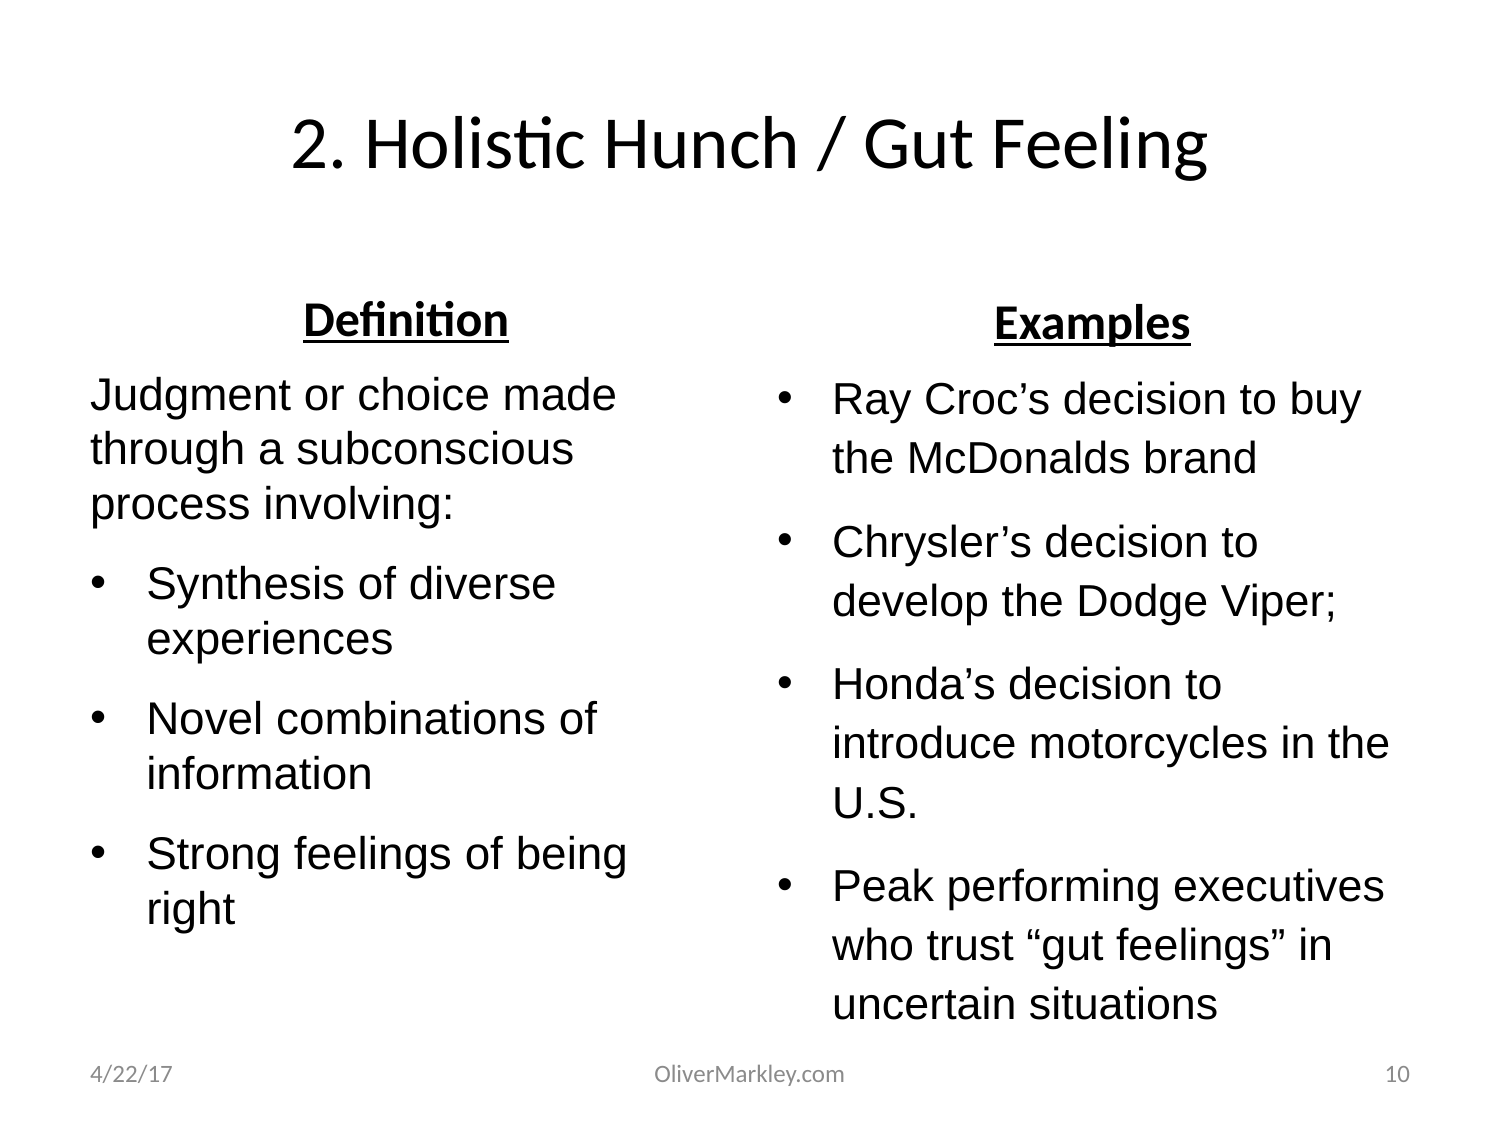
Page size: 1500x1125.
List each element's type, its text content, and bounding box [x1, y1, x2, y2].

list Judgment or choice made through a subconscious process involving: Synthesis of diverse experiences Novel combinations of information Strong feelings of being right [75, 356, 738, 1005]
footer OliverMarkley.com [512, 1042, 988, 1103]
title 2. Holistic Hunch / Gut Feeling [75, 45, 1425, 233]
slide_number 10 [1074, 1042, 1425, 1103]
list Ray Croc’s decision to buy the McDonalds brand Chrysler’s decision to develop the Dodge Viper; Honda’s decision to introduce motorcycles in the U.S. Peak performing executives who trust “gut feelings” in uncertain situations [761, 356, 1425, 1043]
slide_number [75, 1042, 425, 1103]
list Definition [75, 249, 738, 355]
list Examples [760, 251, 1424, 357]
